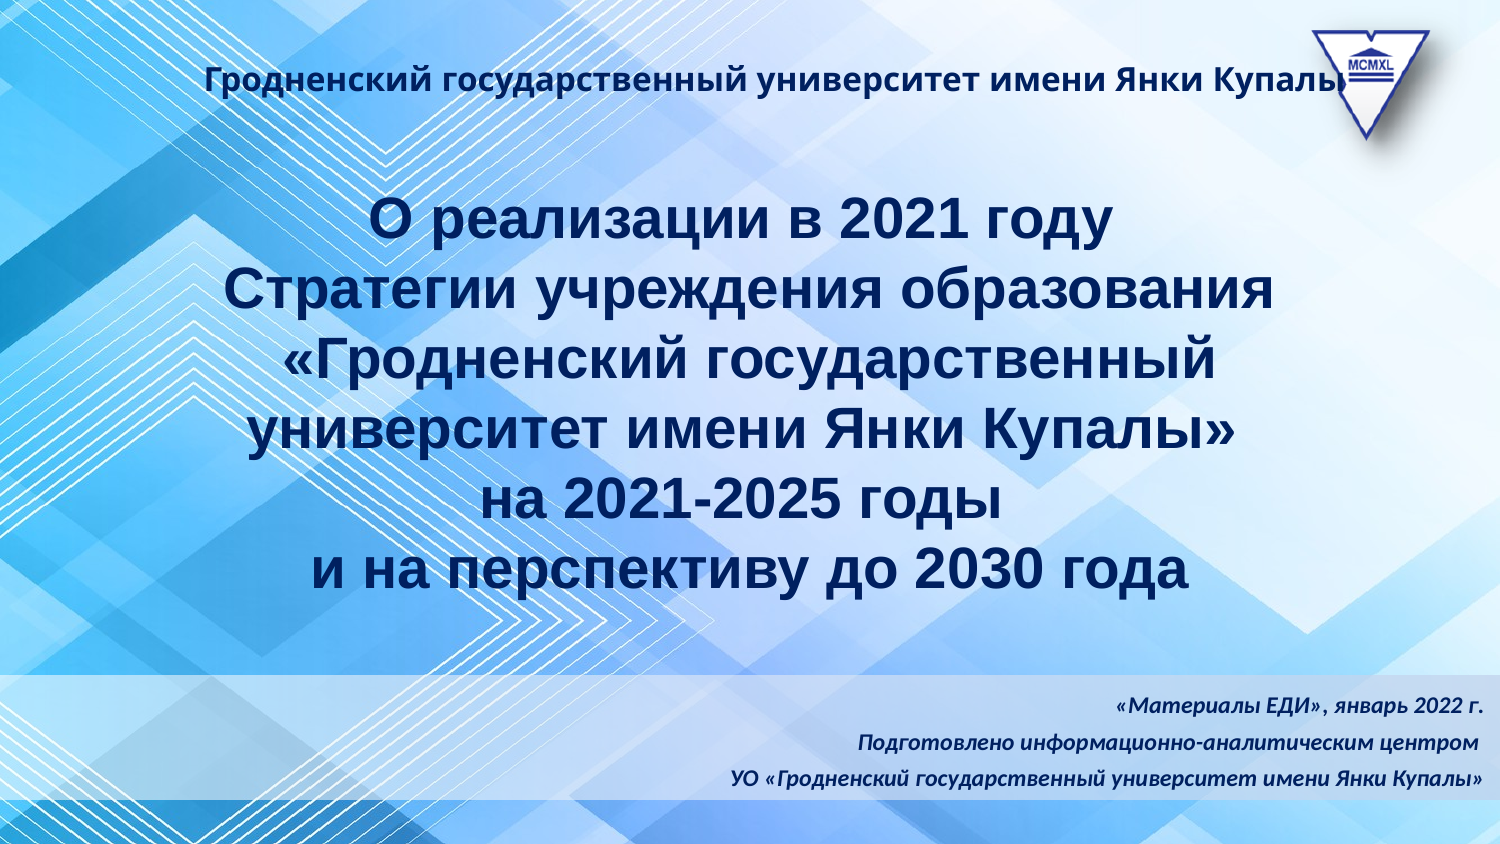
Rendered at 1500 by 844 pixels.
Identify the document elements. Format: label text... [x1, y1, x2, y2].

subtitle «Материалы ЕДИ», январь 2022 г. Подготовлено информационно-аналитическим центром УО «Гродненский государственный университет имени Янки Купалы» [0, 675, 1500, 800]
picture [0, 0, 1500, 675]
title О реализации в 2021 году Стратегии учреждения образования «Гродненский государственный университет имени Янки Купалы» на 2021-2025 годы и на перспективу до 2030 года [112, 300, 1388, 481]
picture [0, 800, 1500, 844]
